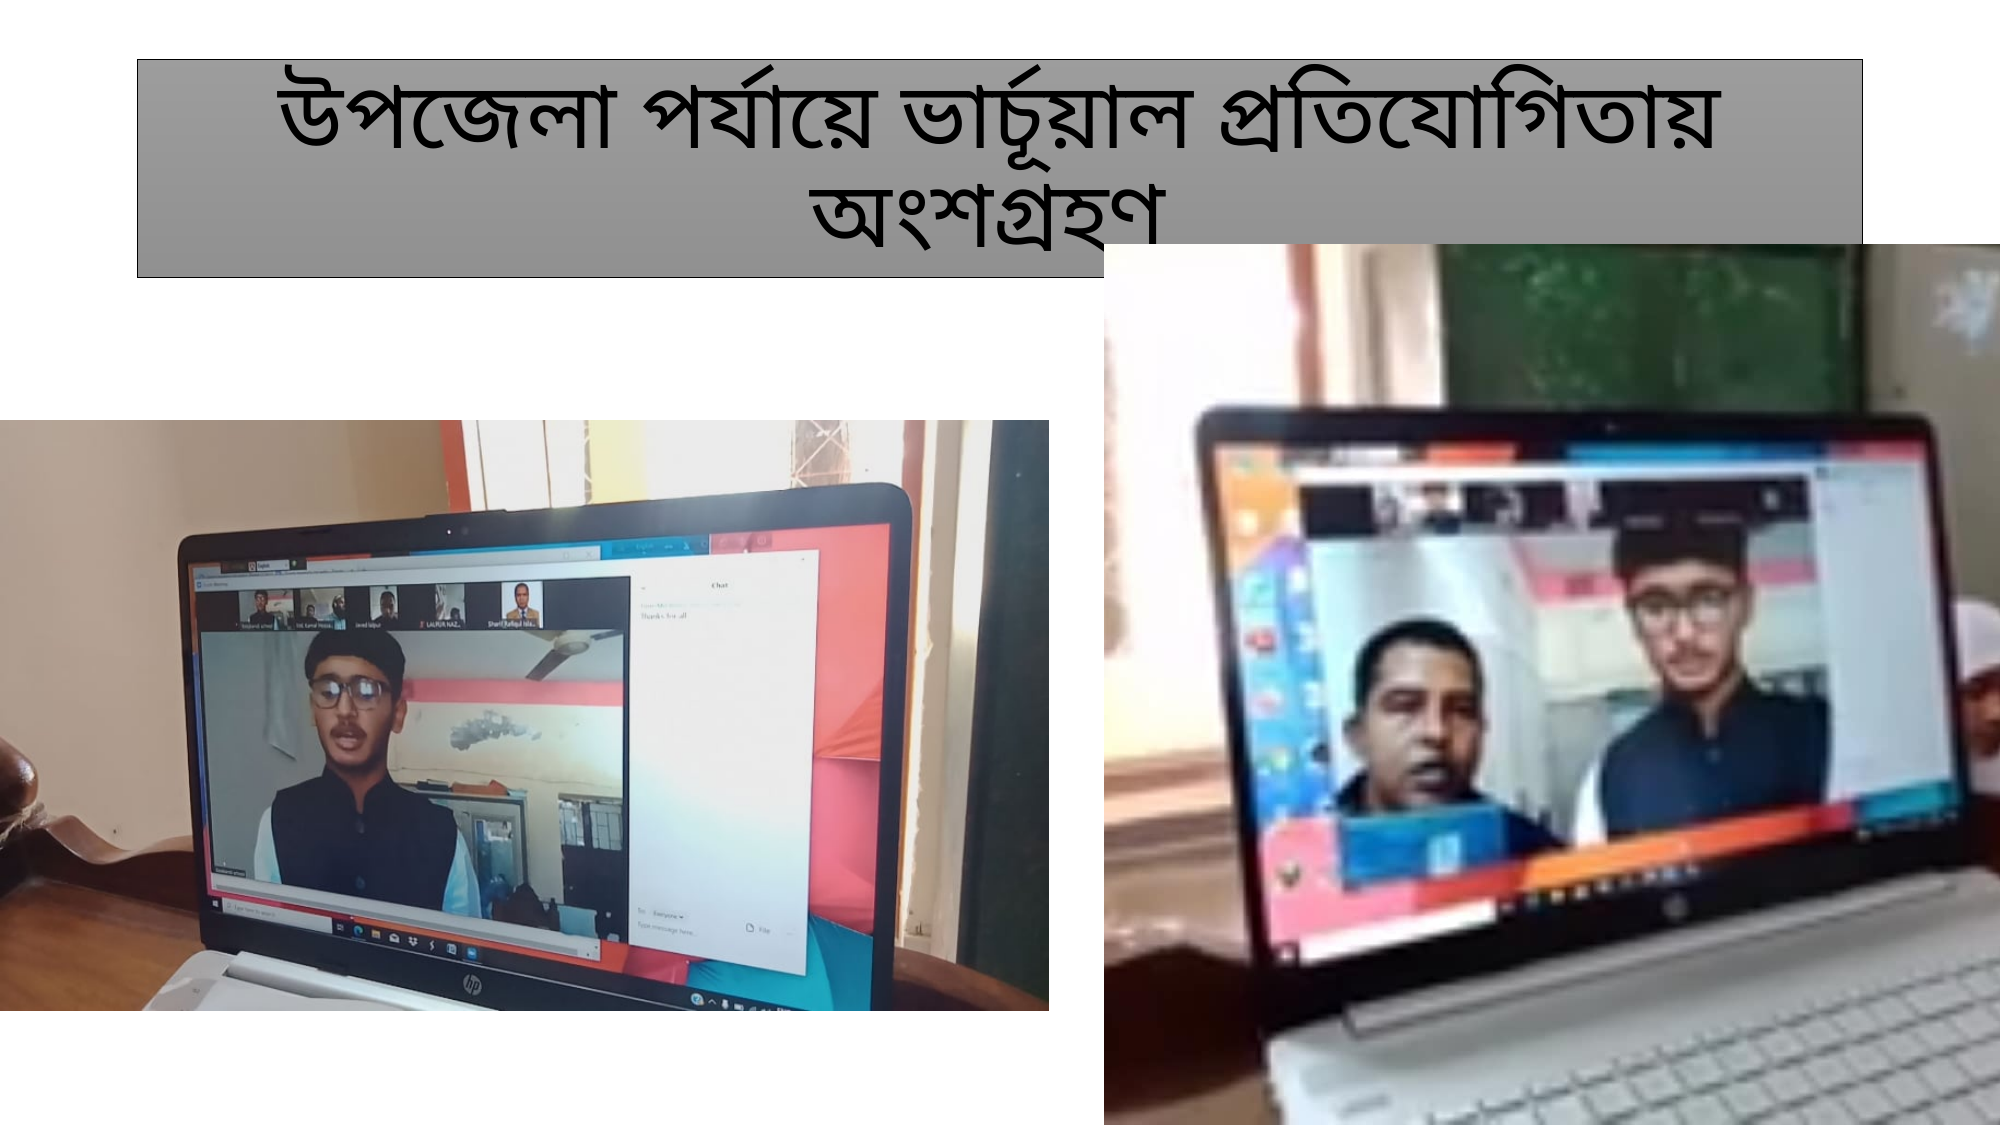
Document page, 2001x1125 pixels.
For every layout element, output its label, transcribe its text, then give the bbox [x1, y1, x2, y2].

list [0, 420, 1049, 1011]
title উপজেলা পর্যায়ে ভার্চূয়াল প্রতিযোগিতায় অংশগ্রহণ [137, 59, 1863, 278]
picture [1104, 244, 2000, 1125]
